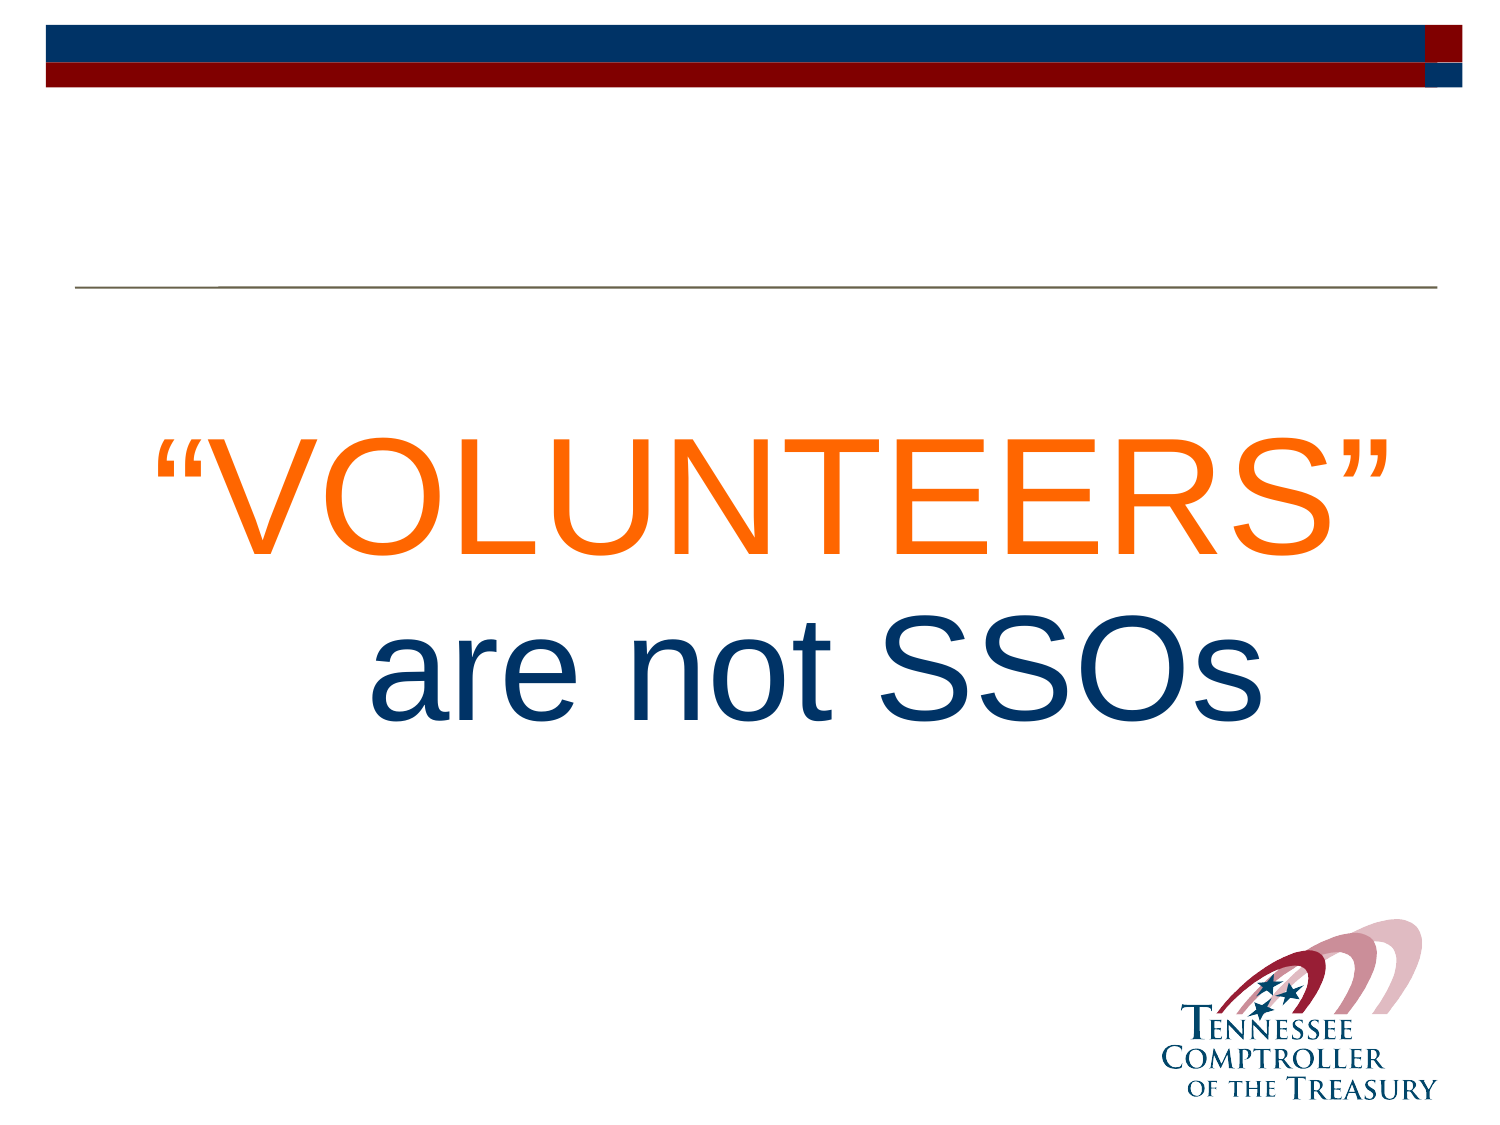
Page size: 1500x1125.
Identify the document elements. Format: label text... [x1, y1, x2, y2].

picture [1347, 1094, 1357, 1100]
picture [1162, 919, 1438, 1100]
picture [1315, 1092, 1322, 1100]
list “VOLUNTEERS” are not SSOs [75, 299, 1425, 1006]
picture [1408, 1082, 1415, 1100]
